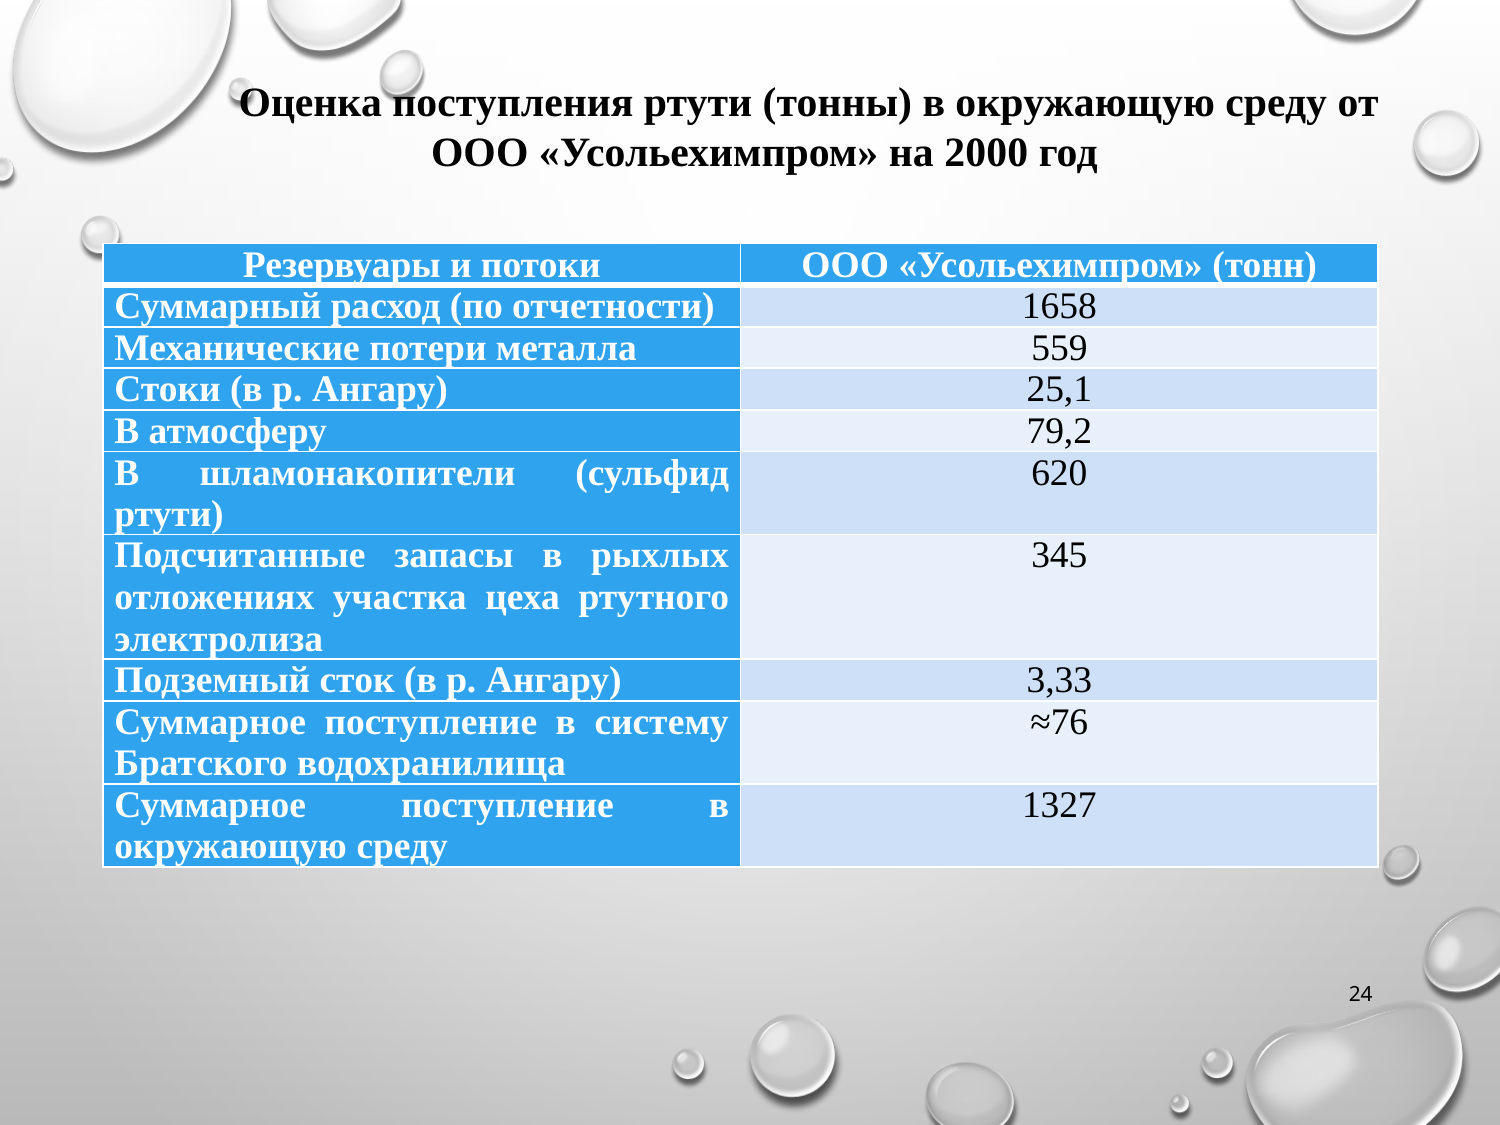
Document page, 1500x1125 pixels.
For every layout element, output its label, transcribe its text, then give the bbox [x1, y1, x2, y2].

table_header ООО «Усольехимпром» (тонн) [741, 244, 1377, 282]
table_cell В шламонакопители (сульфид ртути) [104, 452, 740, 534]
table_cell В атмосферу [104, 411, 740, 451]
table_cell Суммарное поступление в окружающую среду [104, 785, 740, 866]
table_cell 1327 [741, 785, 1377, 866]
table_cell 79,2 [741, 411, 1377, 451]
table_cell 1658 [741, 288, 1377, 326]
table_cell Подземный сток (в р. Ангару) [104, 660, 740, 700]
table_cell 25,1 [741, 369, 1377, 409]
table_cell ≈76 [741, 702, 1377, 783]
table_header Резервуары и потоки [104, 244, 740, 282]
table_cell Подсчитанные запасы в рыхлых отложениях участка цеха ртутного электролиза [104, 535, 740, 658]
table_cell 3,33 [741, 660, 1377, 700]
table_cell Суммарный расход (по отчетности) [104, 288, 740, 326]
table_cell Стоки (в р. Ангару) [104, 369, 740, 409]
table_cell Механические потери металла [104, 328, 740, 367]
picture [0, 0, 1500, 1125]
table_cell Суммарное поступление в систему Братского водохранилища [104, 702, 740, 783]
table_cell 345 [741, 535, 1377, 658]
table_cell 559 [741, 328, 1377, 367]
table_cell 620 [741, 452, 1377, 534]
text_box Оценка поступления ртути (тонны) в окружающую среду от ООО «Усольехимпром» на 2000 год [102, 67, 1426, 228]
slide_number 24 [1293, 965, 1388, 1025]
